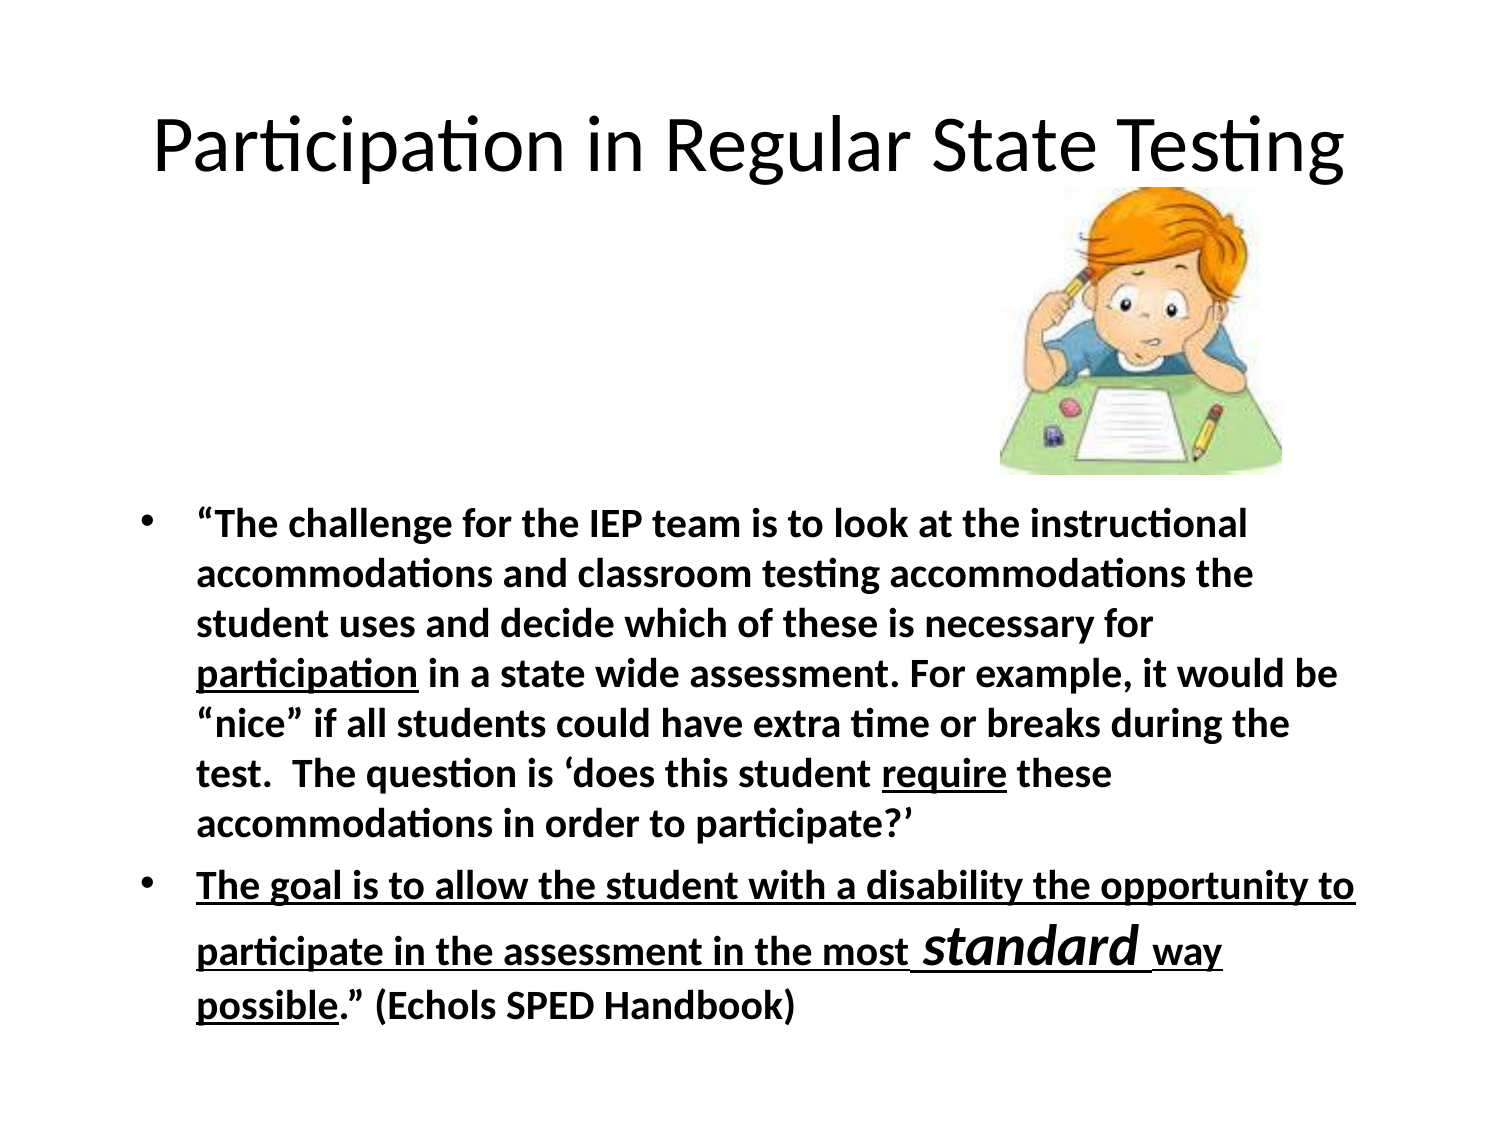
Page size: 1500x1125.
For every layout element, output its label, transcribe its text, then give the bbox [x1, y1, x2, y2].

title Participation in Regular State Testing [75, 45, 1425, 233]
list “The challenge for the IEP team is to look at the instructional accommodations and classroom testing accommodations the student uses and decide which of these is necessary for participation in a state wide assessment. For example, it would be “nice” if all students could have extra time or breaks during the test. The question is ‘does this student require these accommodations in order to participate?’ The goal is to allow the student with a disability the opportunity to participate in the assessment in the most standard way possible.” (Echols SPED Handbook) [125, 312, 1388, 1038]
picture [999, 187, 1283, 476]
